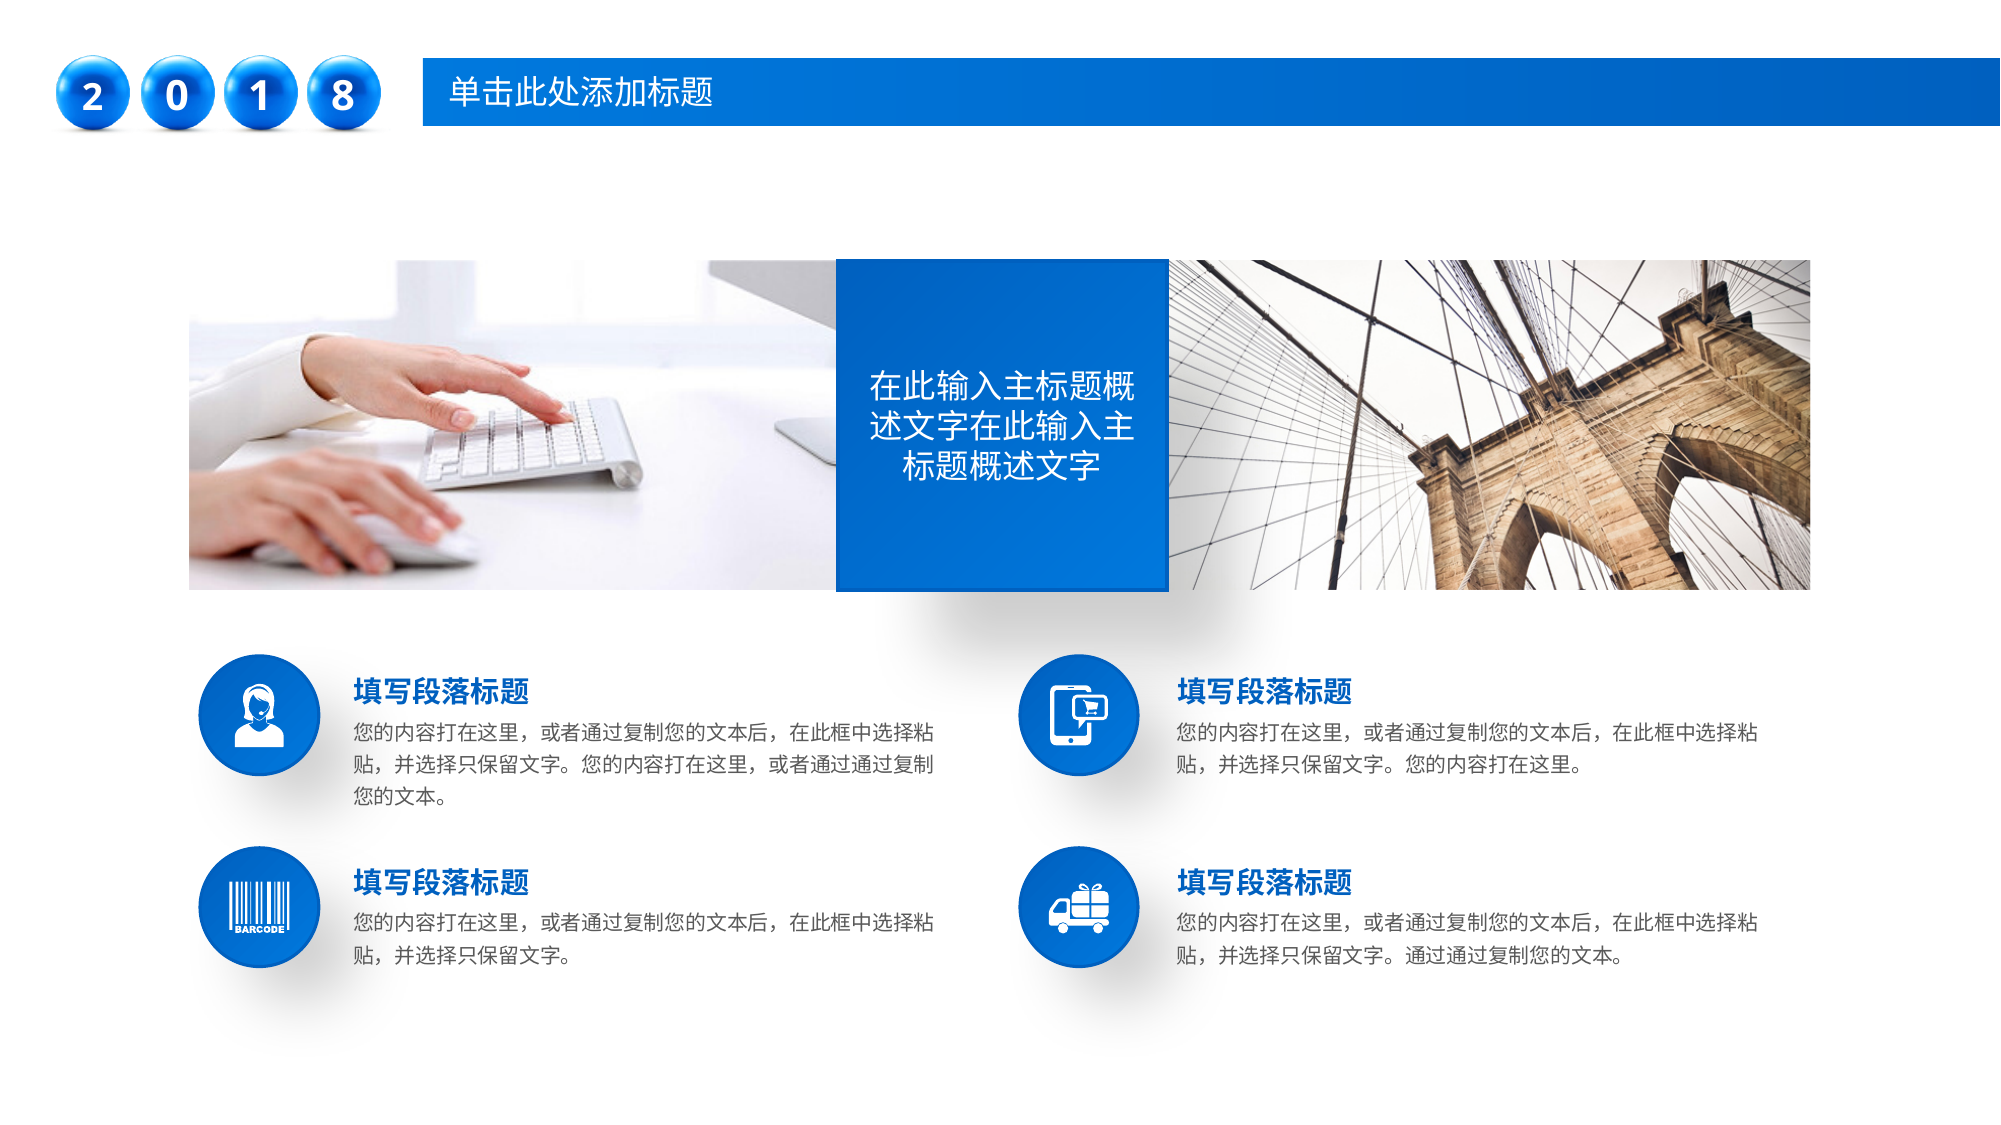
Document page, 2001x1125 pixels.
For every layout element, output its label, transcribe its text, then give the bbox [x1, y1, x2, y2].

text_box [422, 58, 2000, 127]
text_box [1048, 898, 1110, 934]
text_box [1050, 685, 1092, 746]
text_box 在此输入主标题概述文字在此输入主标题概述文字 [837, 260, 1168, 591]
text_box 单击此处添加标题 [433, 64, 730, 119]
text_box [1071, 883, 1090, 904]
text_box [234, 683, 284, 748]
text_box [198, 654, 320, 776]
text_box [198, 846, 320, 968]
text_box [1091, 883, 1109, 904]
text_box [1168, 260, 1811, 590]
text_box 您的内容打在这里，或者通过复制您的文本后，在此框中选择粘贴，并选择只保留文字。 [338, 895, 953, 975]
text_box [267, 881, 271, 924]
text_box 填写段落标题 [339, 655, 545, 704]
text_box [229, 881, 233, 930]
picture [45, 55, 391, 136]
text_box [235, 881, 239, 924]
text_box 填写段落标题 [1162, 846, 1369, 895]
text_box [1018, 846, 1140, 968]
text_box 您的内容打在这里，或者通过复制您的文本后，在此框中选择粘贴，并选择只保留文字。您的内容打在这里，或者通过通过复制您的文本。 [338, 704, 953, 817]
text_box [277, 881, 281, 924]
text_box 填写段落标题 [1162, 655, 1369, 704]
text_box [255, 881, 259, 924]
text_box 您的内容打在这里，或者通过复制您的文本后，在此框中选择粘贴，并选择只保留文字。通过通过复制您的文本。 [1162, 895, 1777, 975]
text_box [189, 260, 837, 590]
text_box [1018, 654, 1140, 776]
text_box [235, 925, 285, 933]
text_box 填写段落标题 [339, 846, 545, 895]
text_box 您的内容打在这里，或者通过复制您的文本后，在此框中选择粘贴，并选择只保留文字。您的内容打在这里。 [1162, 704, 1777, 784]
text_box [1072, 694, 1108, 729]
